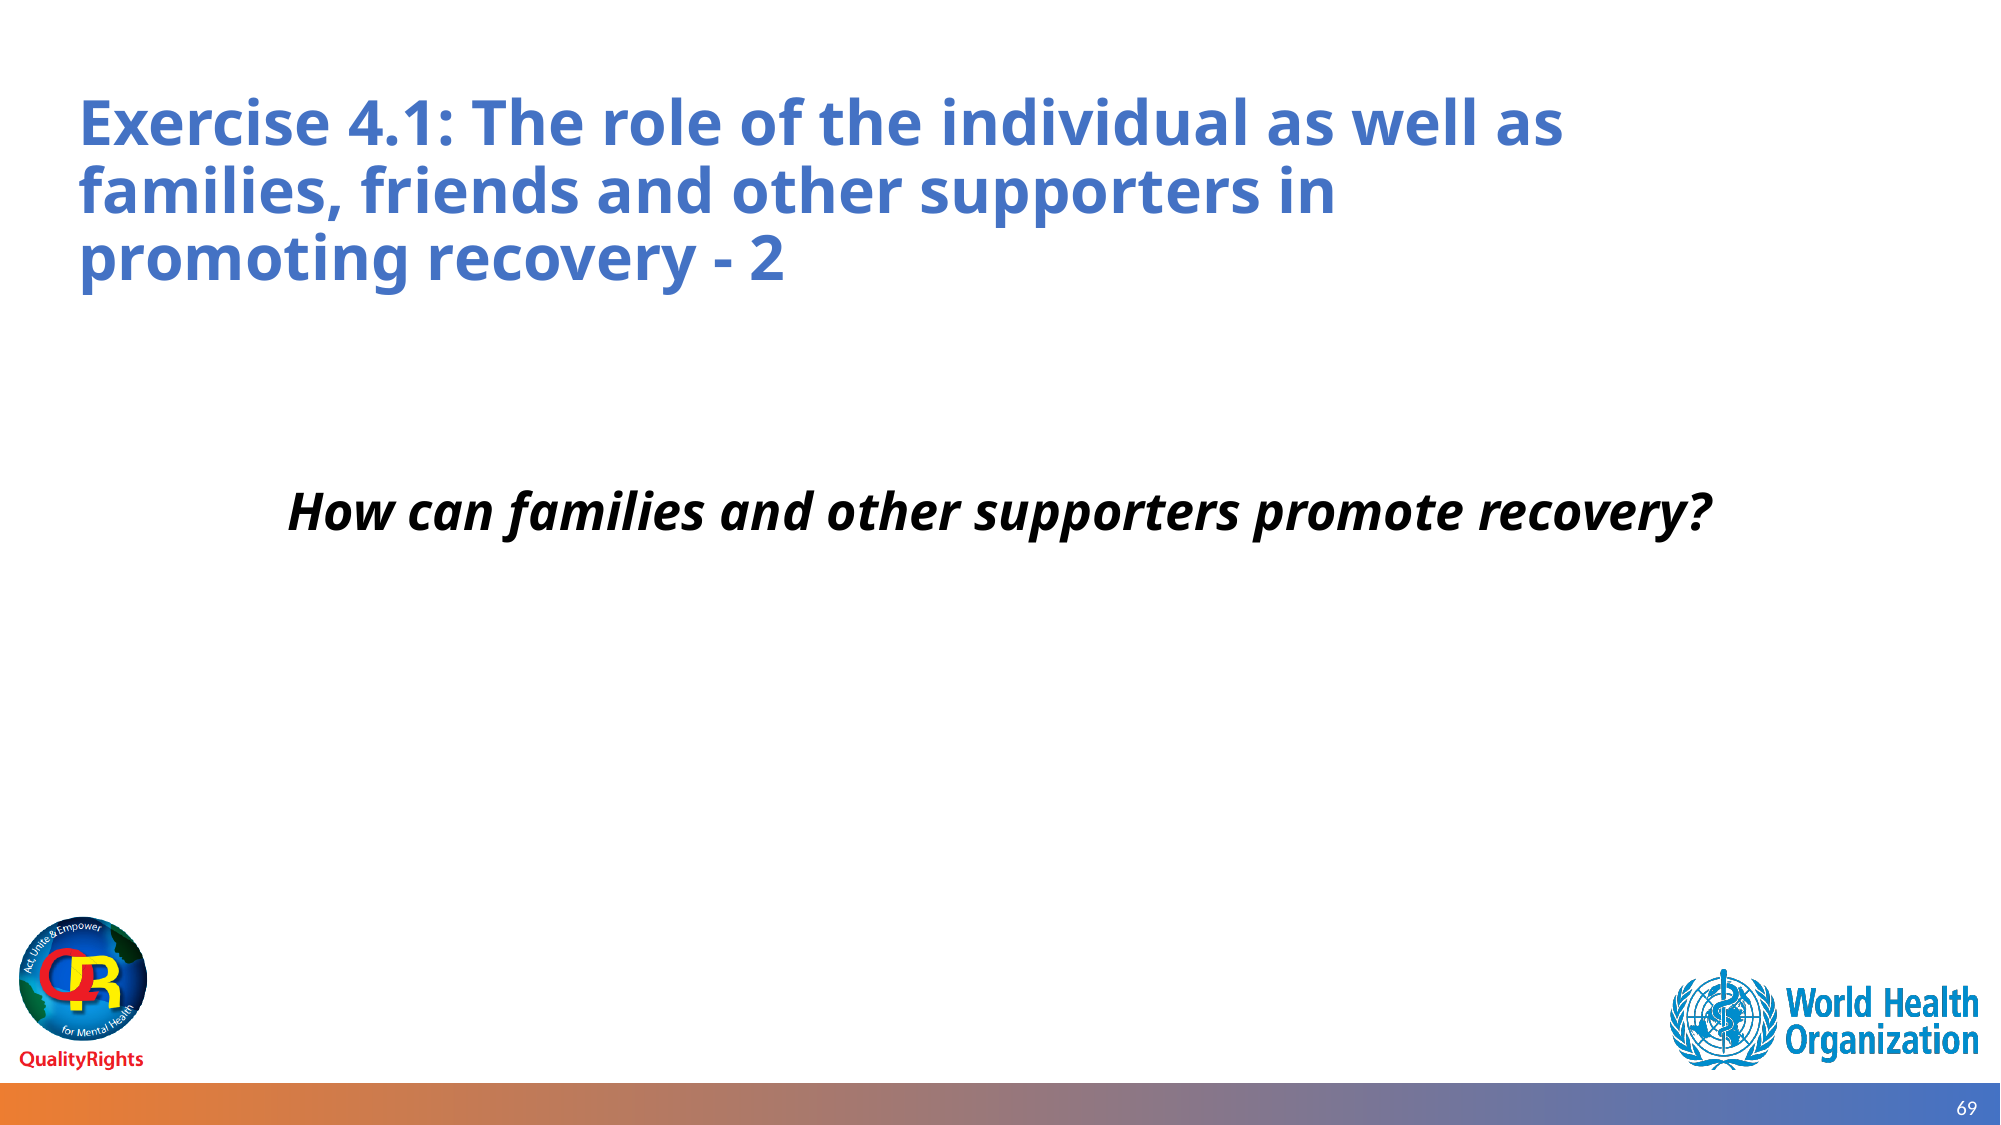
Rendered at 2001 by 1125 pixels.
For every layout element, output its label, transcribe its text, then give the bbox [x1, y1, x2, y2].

picture [1821, 1000, 1826, 1012]
picture [1701, 987, 1710, 992]
picture [1747, 992, 1758, 1016]
picture [1716, 1064, 1731, 1070]
picture [1670, 1030, 1715, 1070]
picture [1704, 1004, 1712, 1015]
picture [1670, 987, 1680, 1010]
picture [1725, 1042, 1747, 1054]
picture [1750, 987, 1762, 1003]
picture [0, 899, 162, 1083]
picture [1704, 1019, 1711, 1031]
picture [1792, 987, 1797, 1004]
picture [1706, 1038, 1722, 1046]
picture [1738, 1019, 1744, 1030]
picture [1683, 987, 1697, 1047]
picture [1744, 1003, 1751, 1016]
picture [1689, 993, 1706, 1016]
picture [1860, 1000, 1865, 1012]
picture [1758, 1004, 1765, 1035]
title Exercise 4.1: The role of the individual as well as families, friends and other supporters in promoting recovery - 2 [63, 84, 1671, 156]
picture [1701, 1042, 1722, 1054]
picture [1891, 987, 1897, 999]
picture [1805, 987, 1811, 1002]
picture [1698, 1047, 1750, 1060]
picture [1958, 1000, 1962, 1012]
picture [1747, 1019, 1758, 1041]
list How can families and other supporters promote recovery? [83, 247, 1917, 987]
picture [1732, 969, 1978, 1070]
picture [1711, 995, 1721, 1004]
picture [1742, 1019, 1751, 1034]
picture [1711, 1031, 1722, 1038]
picture [1692, 1031, 1700, 1042]
